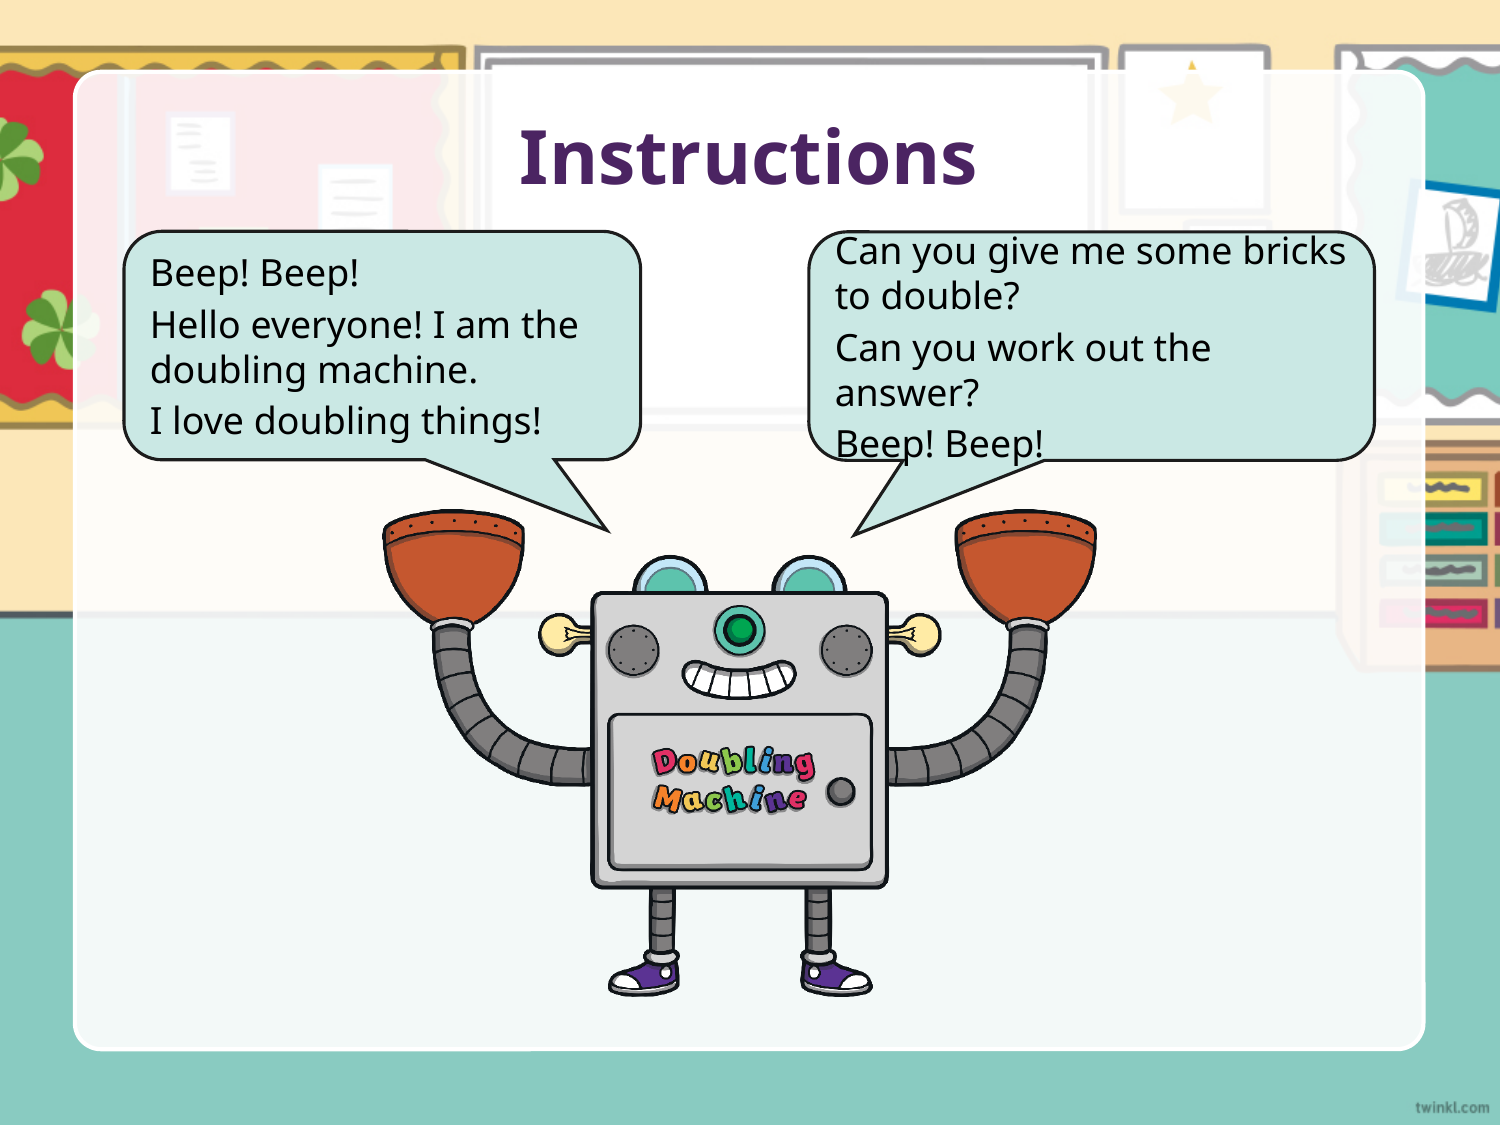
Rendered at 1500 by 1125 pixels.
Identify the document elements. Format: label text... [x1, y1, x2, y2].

title Instructions [73, 76, 1426, 244]
text_box Beep! Beep! Hello everyone! I am the doubling machine. I love doubling things! [122, 230, 642, 509]
text_box Can you give me some bricks to double? Can you work out the answer? Beep! Beep! [807, 230, 1376, 509]
picture [382, 509, 1097, 997]
picture [0, 0, 1500, 1125]
picture [1426, 190, 1500, 302]
